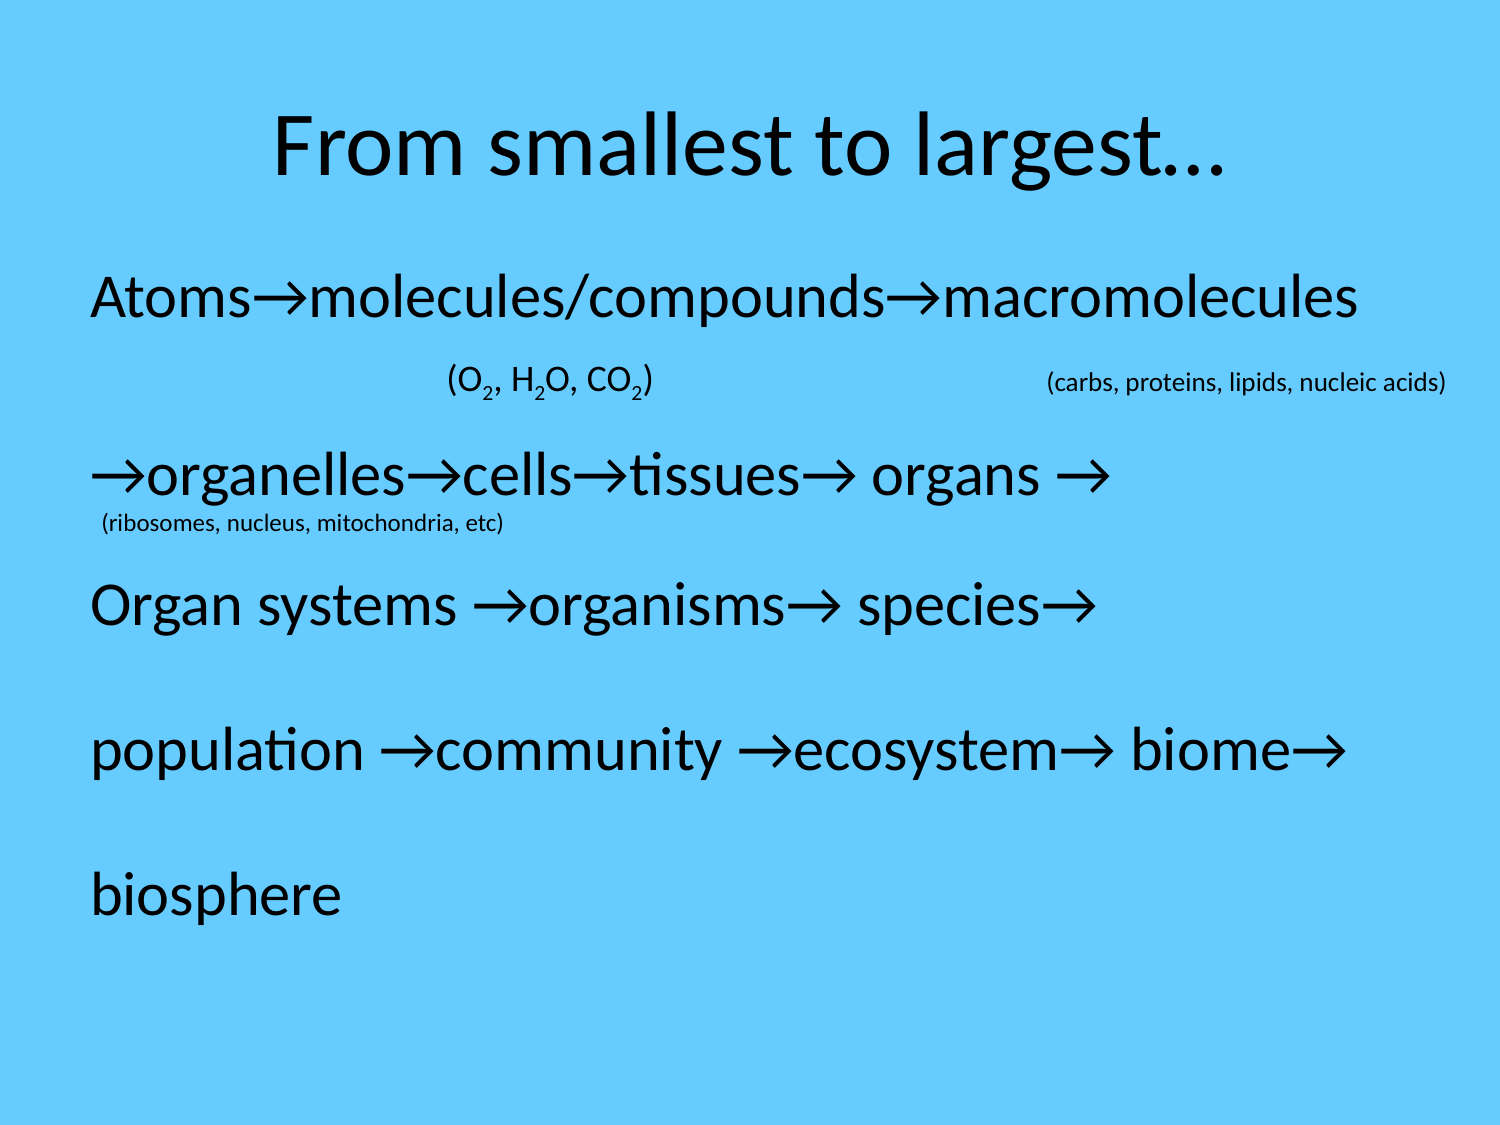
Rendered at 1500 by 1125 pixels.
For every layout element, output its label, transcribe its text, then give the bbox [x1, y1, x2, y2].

title From smallest to largest… [75, 45, 1425, 233]
list Atoms→molecules/compounds→macromolecules (O2, H2O, CO2) (carbs, proteins, lipids, nucleic acids) →organelles→cells→tissues→ organs → (ribosomes, nucleus, mitochondria, etc) Organ systems →organisms→ species→ population →community →ecosystem→ biome→ biosphere [75, 262, 1488, 1005]
